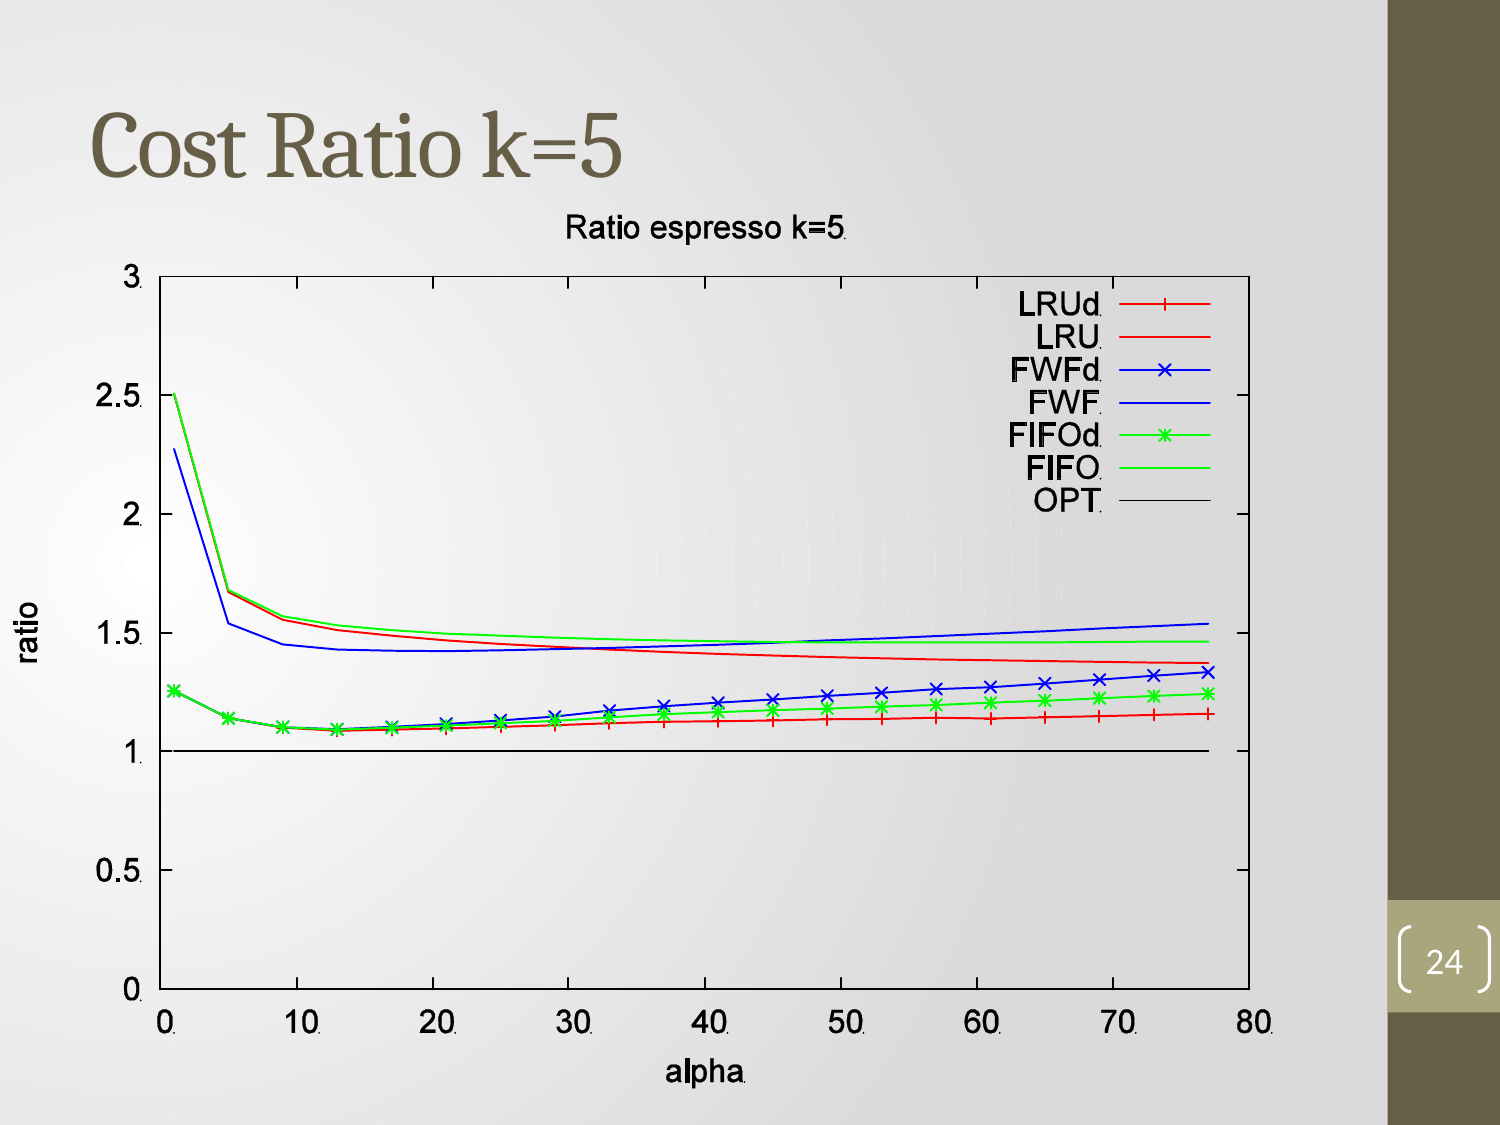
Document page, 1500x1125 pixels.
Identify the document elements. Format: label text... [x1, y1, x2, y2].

title Cost Ratio k=5 [75, 45, 1325, 233]
slide_number 24 [1397, 925, 1492, 994]
picture [0, 177, 1309, 1095]
